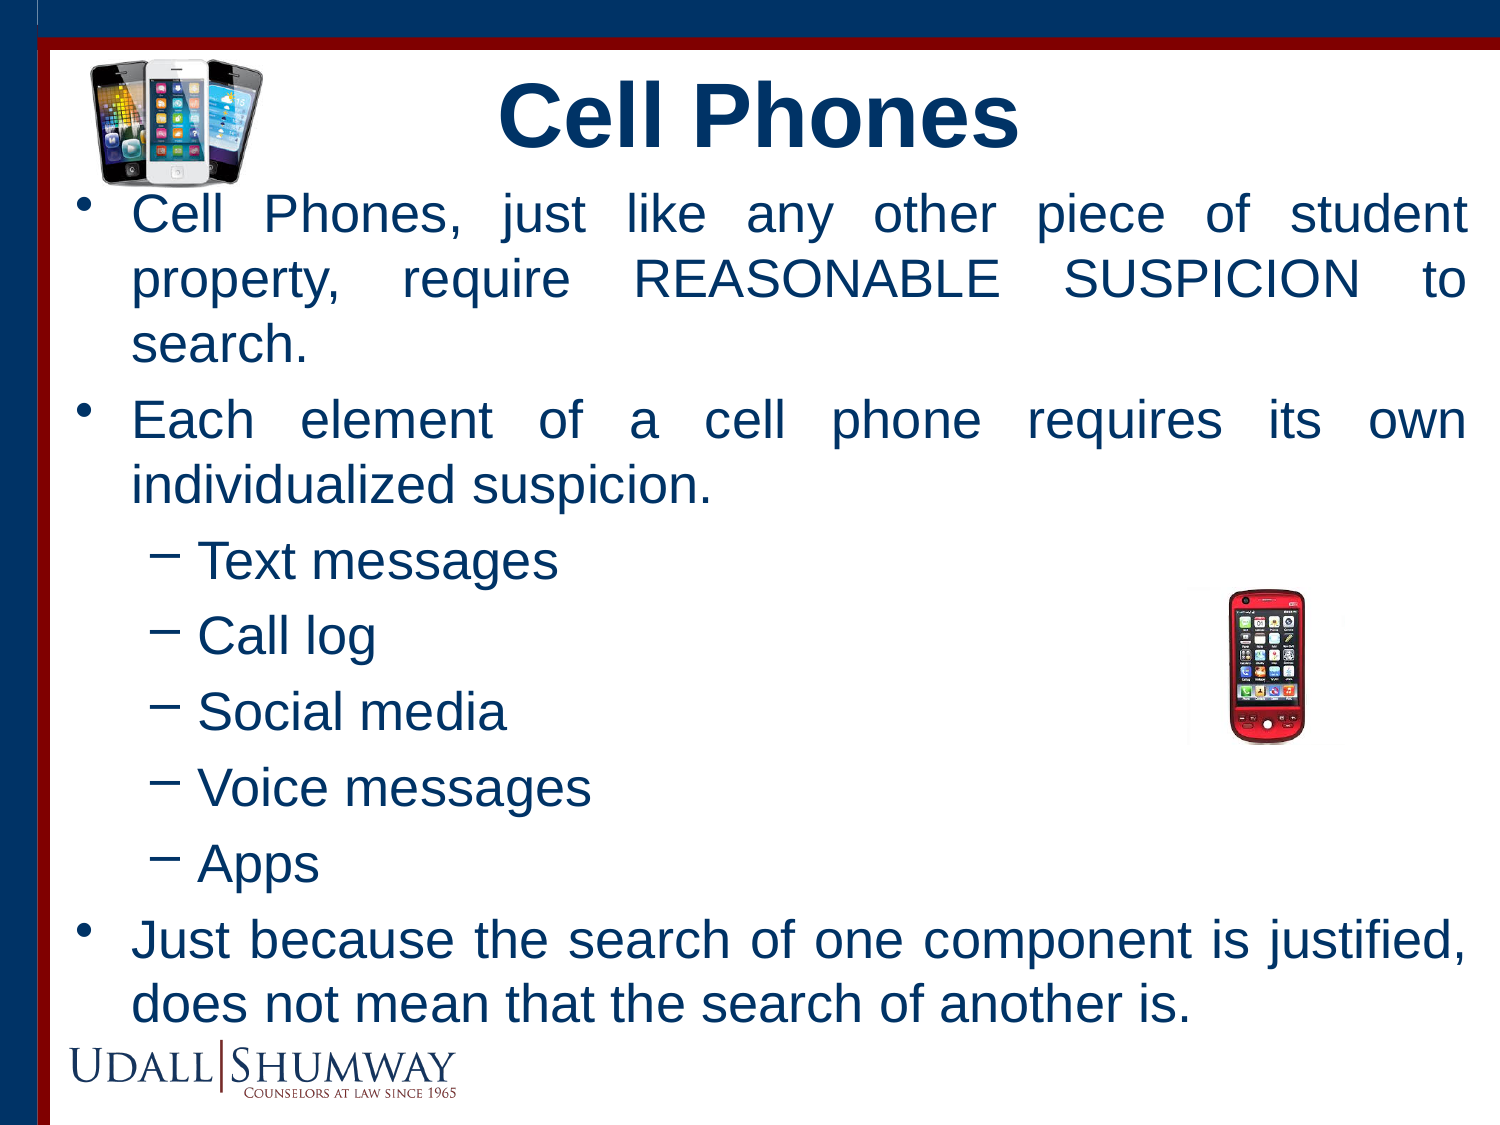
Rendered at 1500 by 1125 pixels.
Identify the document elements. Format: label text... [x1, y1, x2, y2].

list Cell Phones, just like any other piece of student property, require REASONABLE SUSPICION to search. Each element of a cell phone requires its own individualized suspicion. Text messages Call log Social media Voice messages Apps Just because the search of one component is justified, does not mean that the search of another is. [60, 171, 1486, 1004]
picture [62, 1031, 463, 1105]
picture [1187, 587, 1345, 745]
picture [90, 59, 263, 188]
title Cell Phones [135, 38, 1411, 171]
